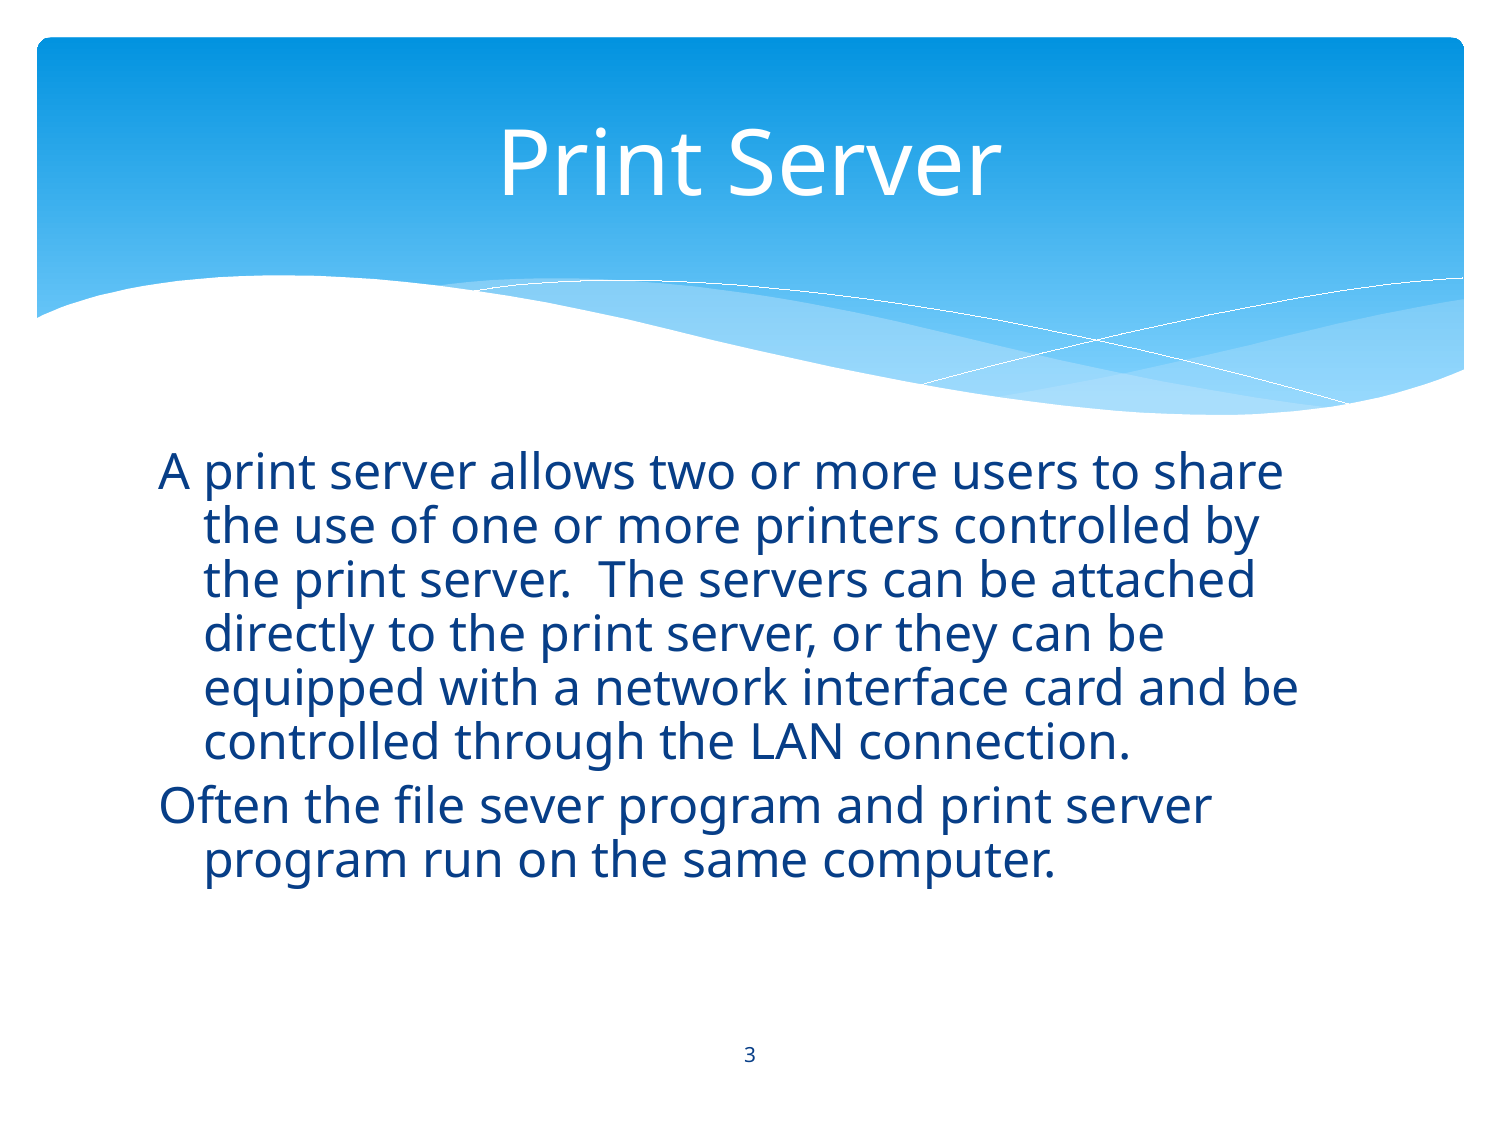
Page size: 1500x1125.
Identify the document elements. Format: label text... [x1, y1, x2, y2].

list A print server allows two or more users to share the use of one or more printers controlled by the print server. The servers can be attached directly to the print server, or they can be equipped with a network interface card and be controlled through the LAN connection. Often the file sever program and print server program run on the same computer. [143, 438, 1359, 1005]
title Print Server [75, 55, 1425, 261]
slide_number 3 [654, 1025, 846, 1086]
